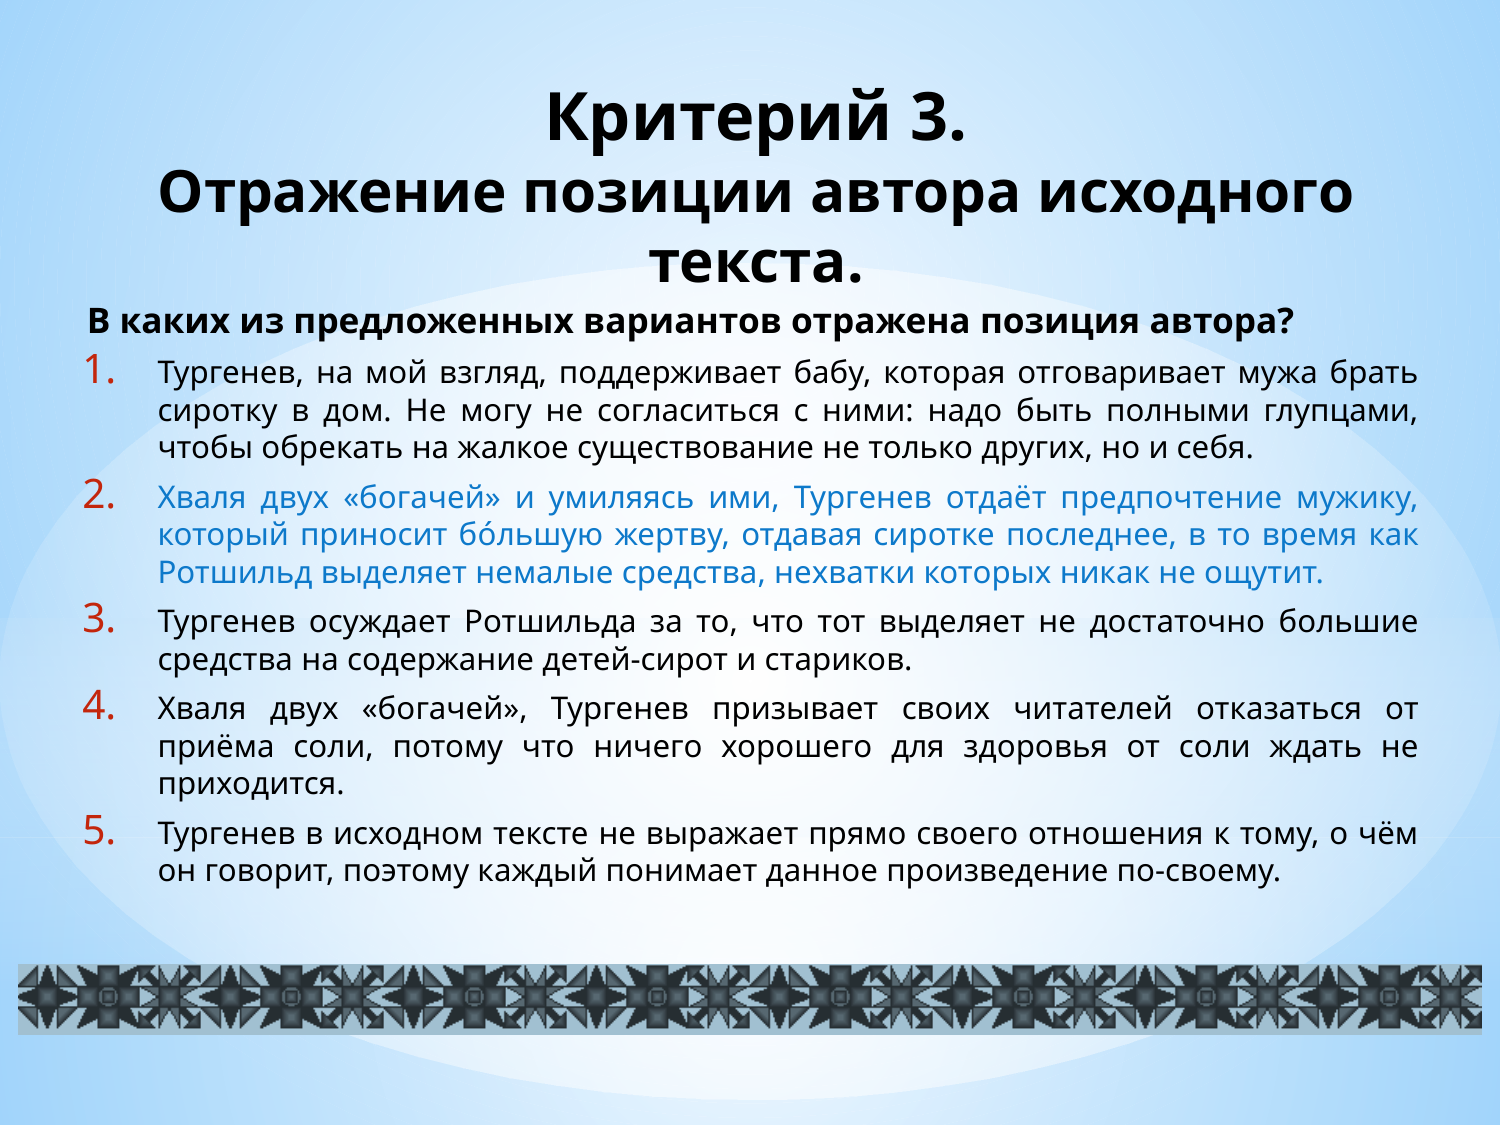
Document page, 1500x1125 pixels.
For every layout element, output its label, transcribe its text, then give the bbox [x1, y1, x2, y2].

list В каких из предложенных вариантов отражена позиция автора? Тургенев, на мой взгляд, поддерживает бабу, которая отговаривает мужа брать сиротку в дом. Не могу не согласиться с ними: надо быть полными глупцами, чтобы обрекать на жалкое существование не только других, но и себя. Хваля двух «богачей» и умиляясь ими, Тургенев отдаёт предпочтение мужику, который приносит бóльшую жертву, отдавая сиротке последнее, в то время как Ротшильд выделяет немалые средства, нехватки которых никак не ощутит. Тургенев осуждает Ротшильда за то, что тот выделяет не достаточно большие средства на содержание детей-сирот и стариков. Хваля двух «богачей», Тургенев призывает своих читателей отказаться от приёма соли, потому что ничего хорошего для здоровья от соли ждать не приходится. Тургенев в исходном тексте не выражает прямо своего отношения к тому, о чём он говорит, поэтому каждый понимает данное произведение по-своему. [64, 290, 1436, 962]
picture [18, 964, 1482, 1036]
title Критерий 3. Отражение позиции автора исходного текста. [53, 66, 1459, 268]
